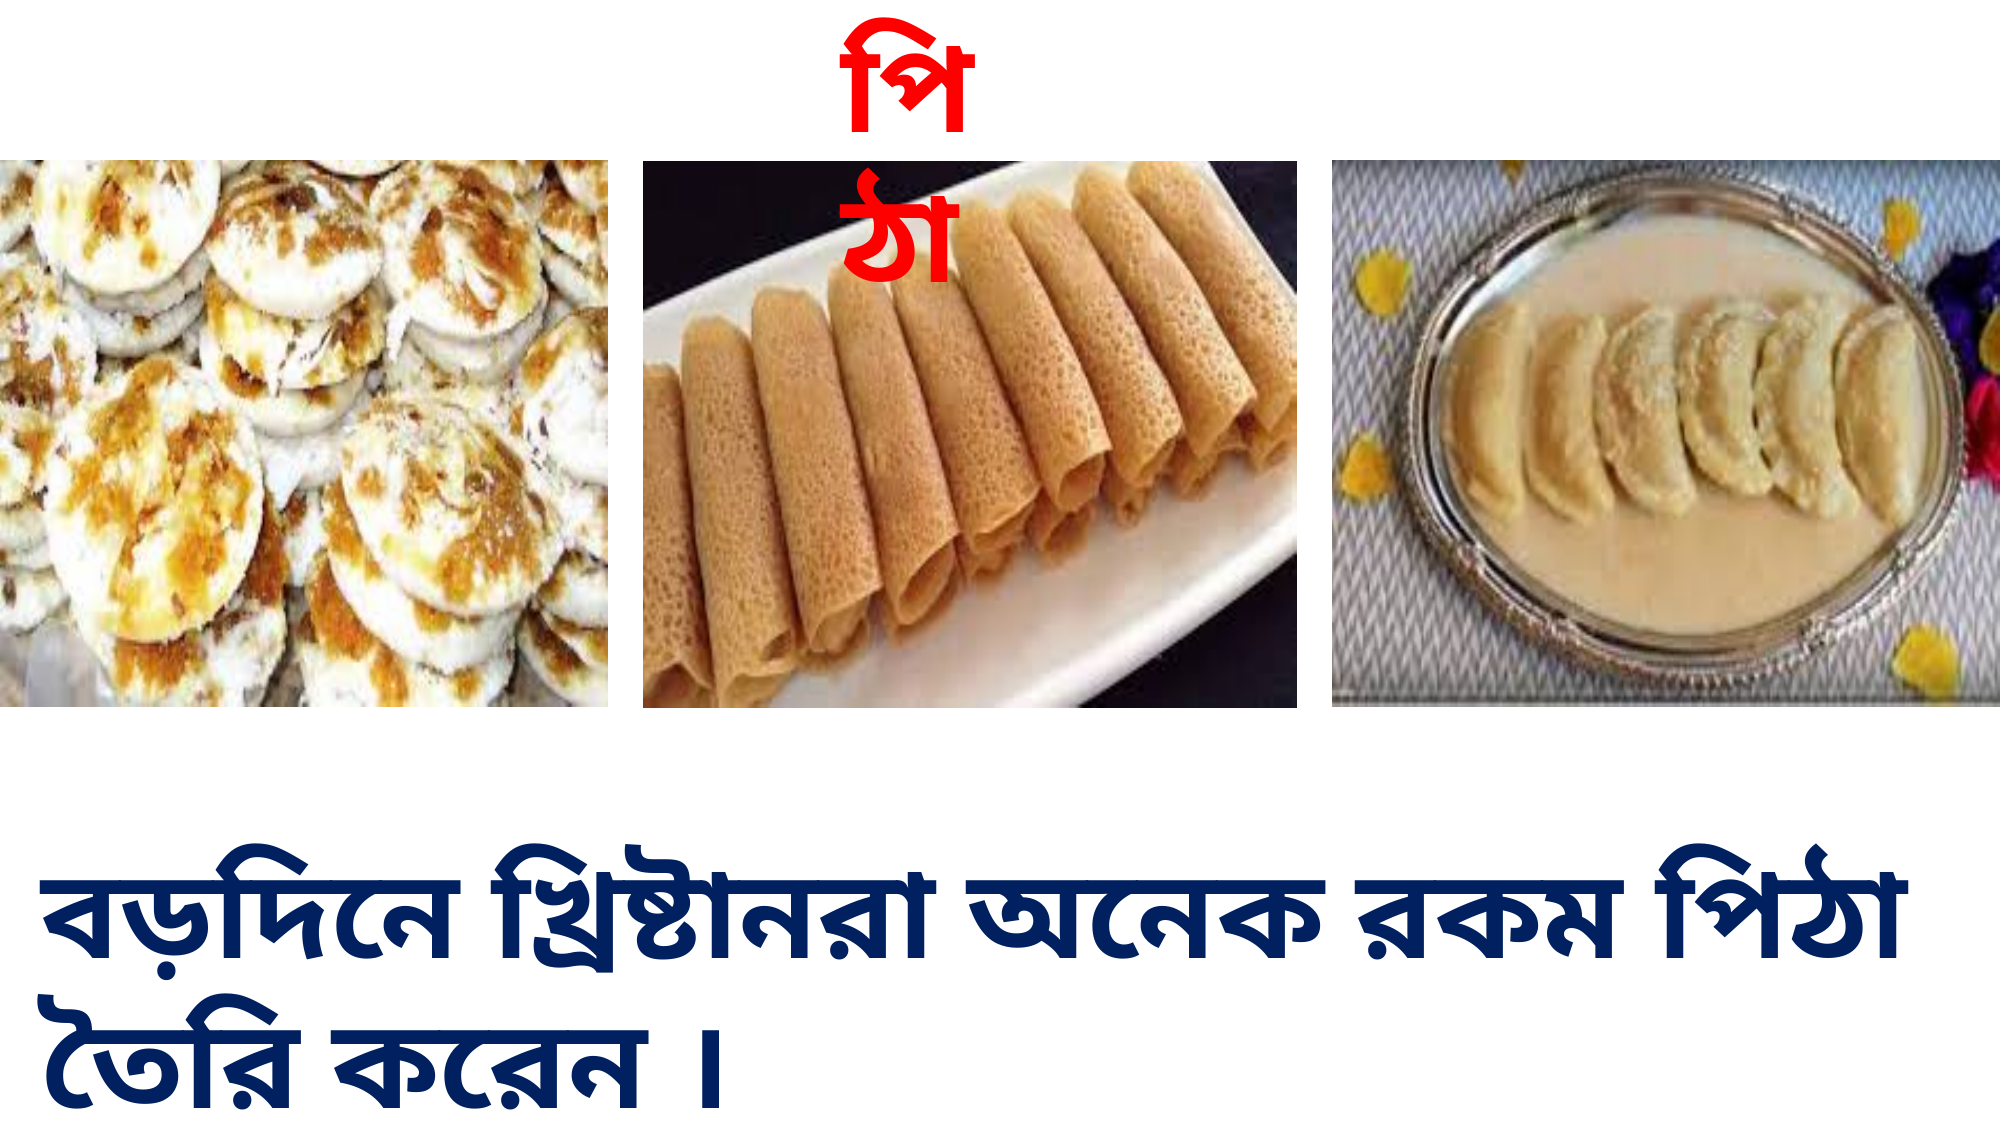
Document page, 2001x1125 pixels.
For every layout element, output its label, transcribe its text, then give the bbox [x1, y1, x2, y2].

text_box বড়দিনে খ্রিষ্টানরা অনেক রকম পিঠা তৈরি করেন । [26, 826, 1970, 1125]
picture [0, 160, 608, 707]
picture [643, 161, 1297, 708]
picture [1332, 160, 2000, 707]
text_box পিঠা [826, 0, 1046, 161]
